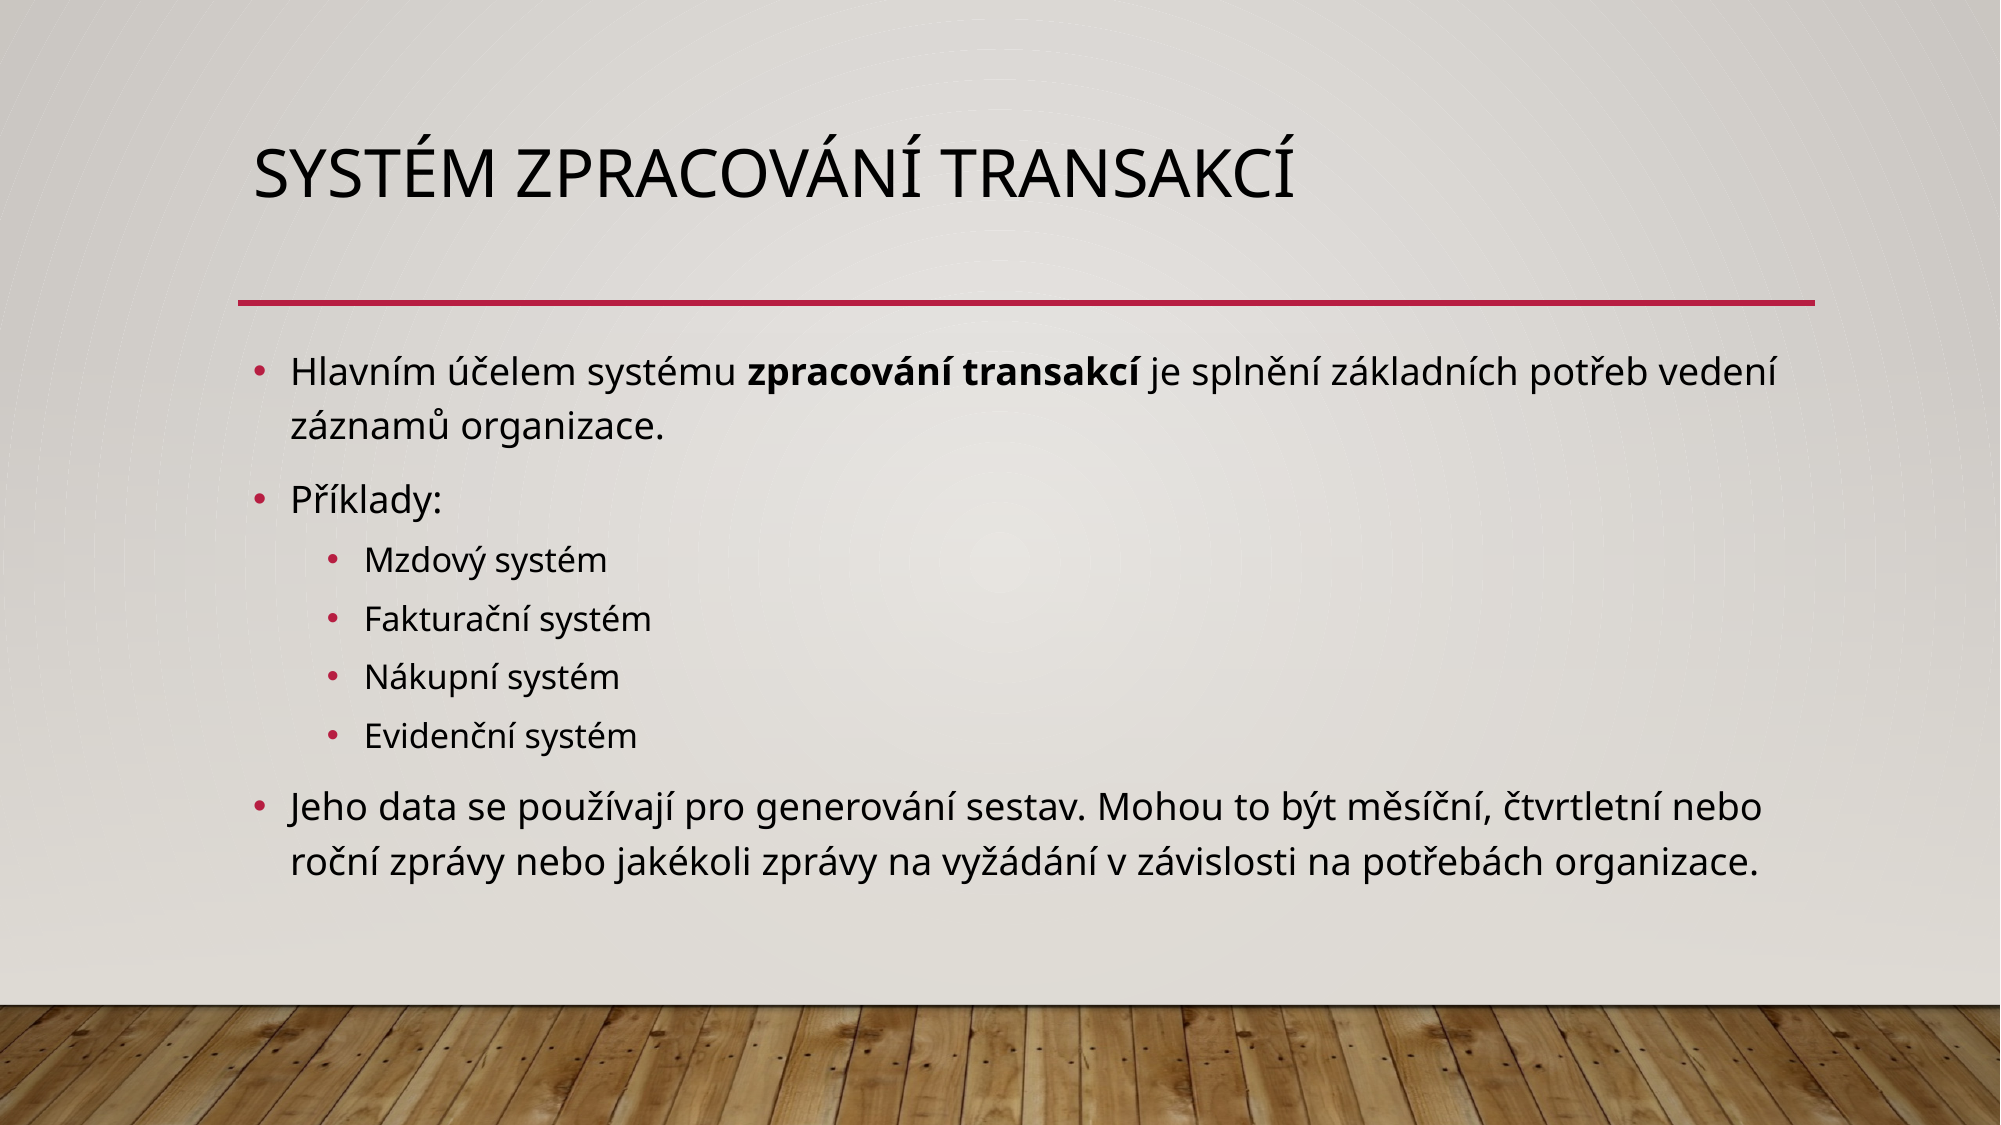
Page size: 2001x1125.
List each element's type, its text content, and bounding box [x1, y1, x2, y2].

title Systém zpracování transakcí [238, 131, 1814, 305]
picture [0, 1005, 2000, 1125]
list Hlavním účelem systému zpracování transakcí je splnění základních potřeb vedení záznamů organizace. Příklady: Mzdový systém Fakturační systém Nákupní systém Evidenční systém Jeho data se používají pro generování sestav. Mohou to být měsíční, čtvrtletní nebo roční zprávy nebo jakékoli zprávy na vyžádání v závislosti na potřebách organizace. [238, 330, 1814, 897]
